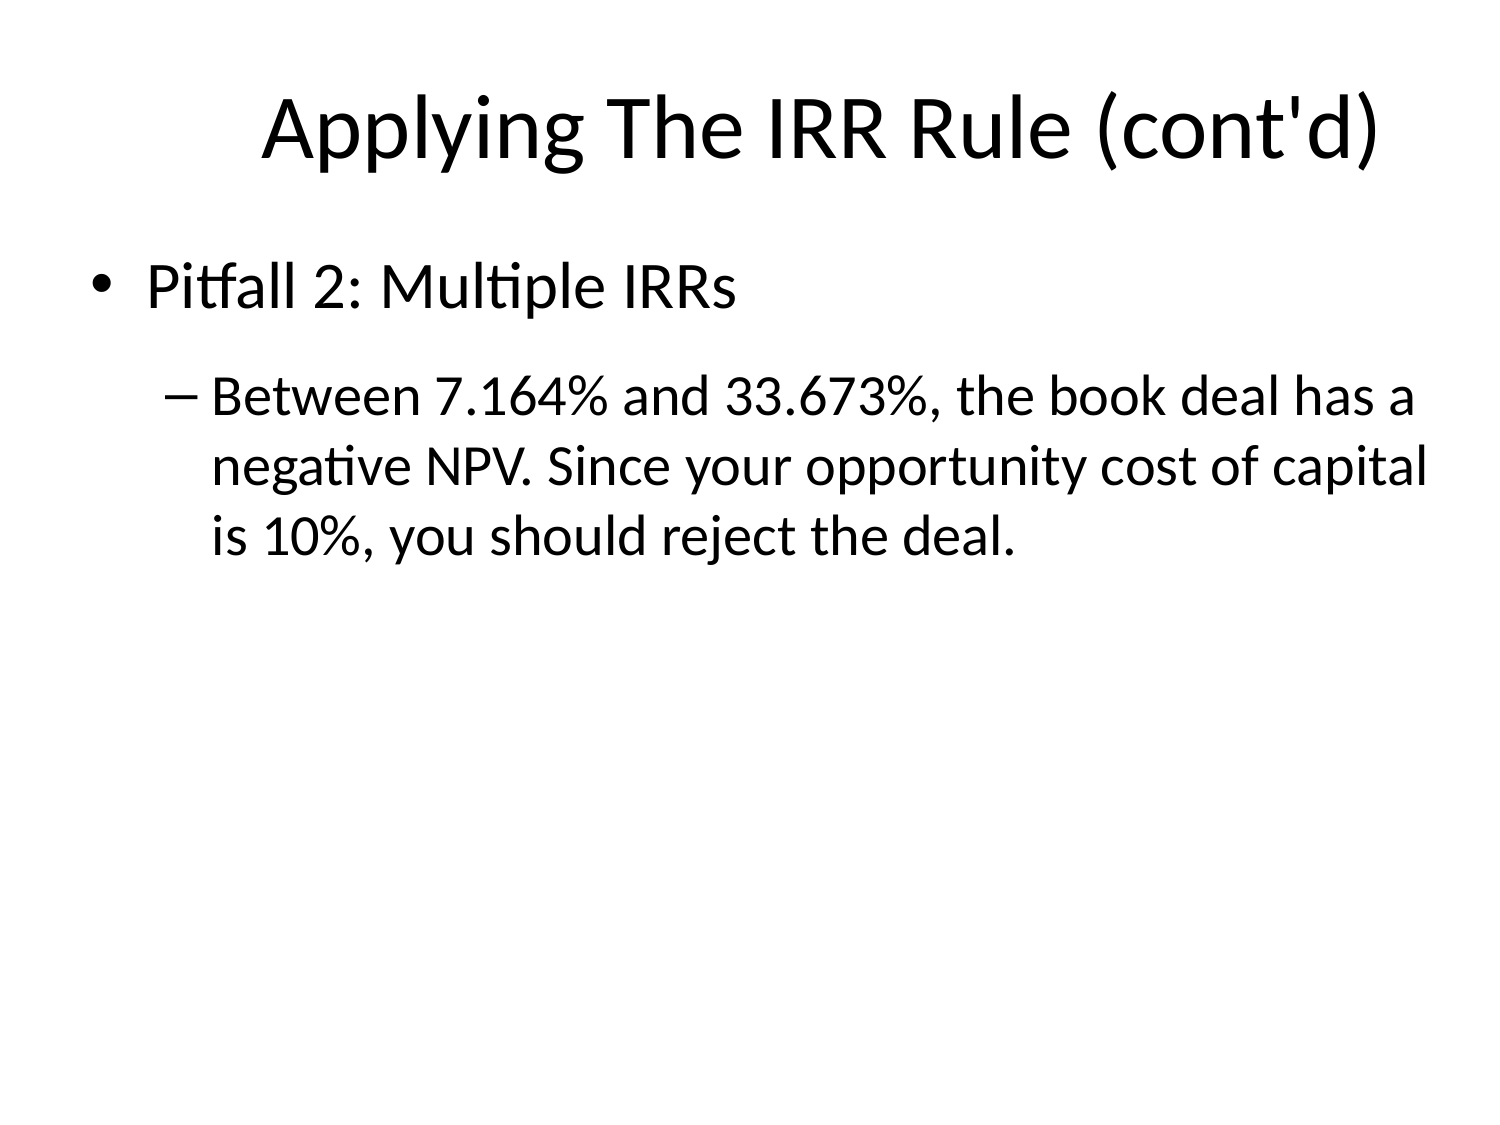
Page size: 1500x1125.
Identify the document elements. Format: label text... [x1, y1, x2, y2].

title Applying The IRR Rule (cont'd) [191, 27, 1455, 216]
list Pitfall 2: Multiple IRRs Between 7.164% and 33.673%, the book deal has a negative NPV. Since your opportunity cost of capital is 10%, you should reject the deal. [74, 234, 1451, 998]
